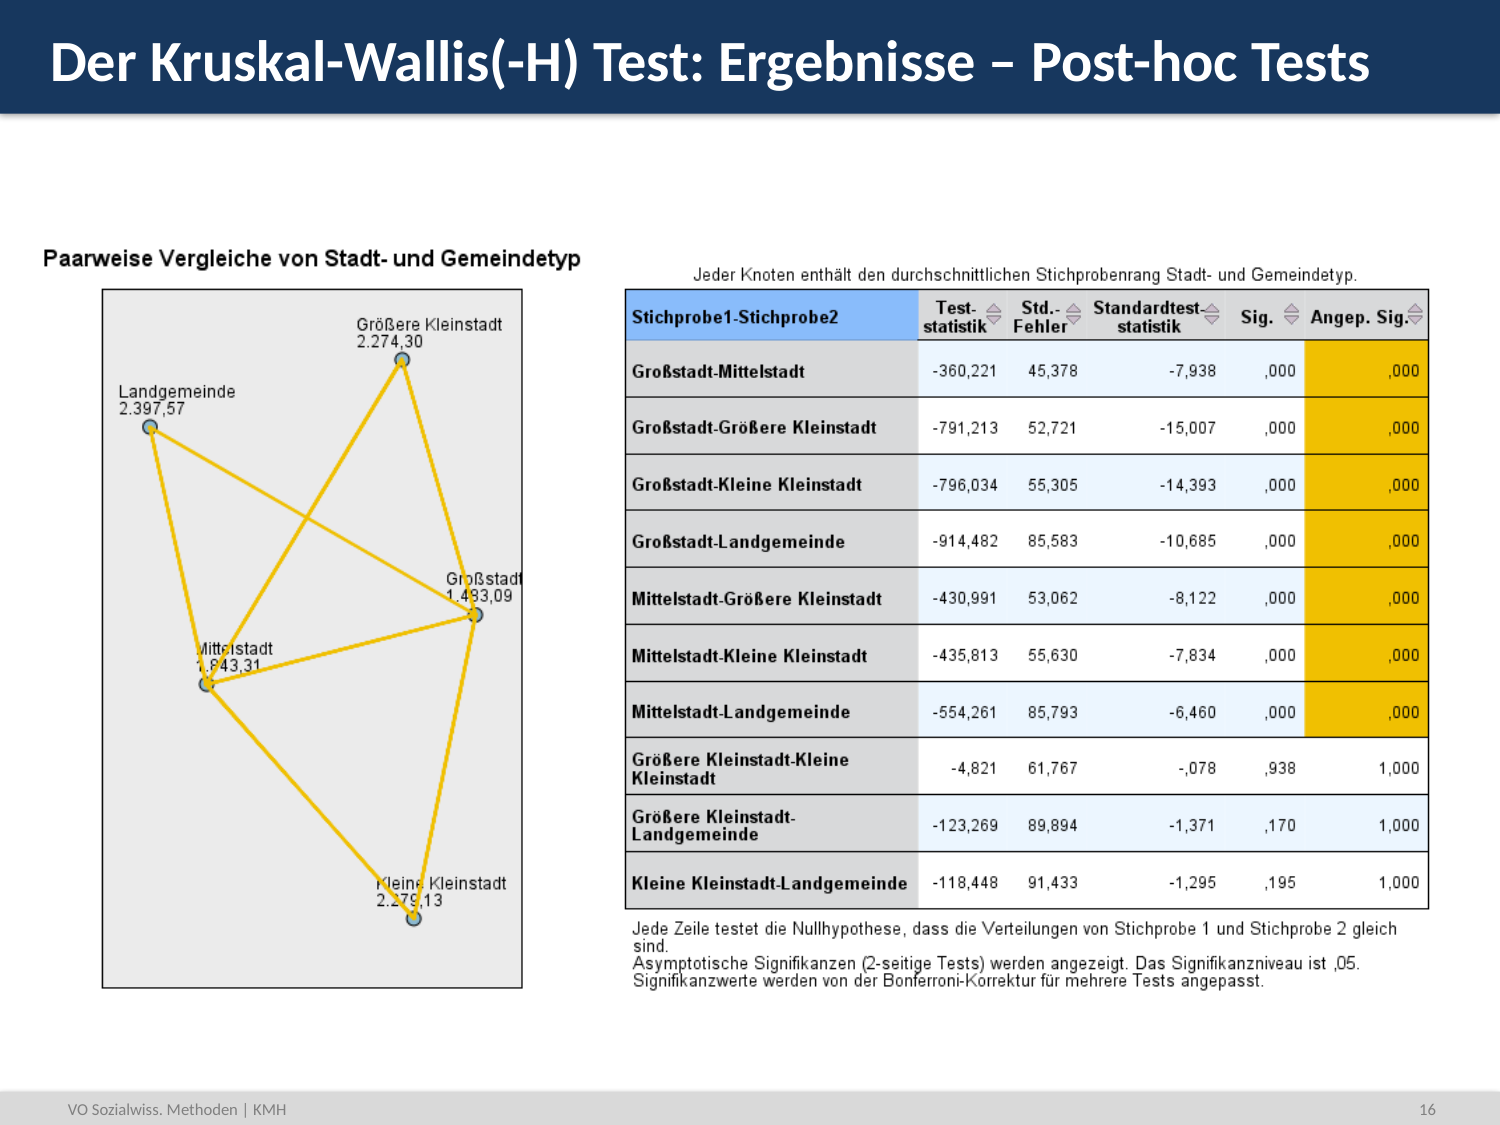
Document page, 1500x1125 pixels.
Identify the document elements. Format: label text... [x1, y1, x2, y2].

picture [616, 257, 1436, 1000]
title Der Kruskal-Wallis(-H) Test: Ergebnisse – Post-hoc Tests [35, 15, 1451, 91]
picture [32, 233, 590, 1000]
